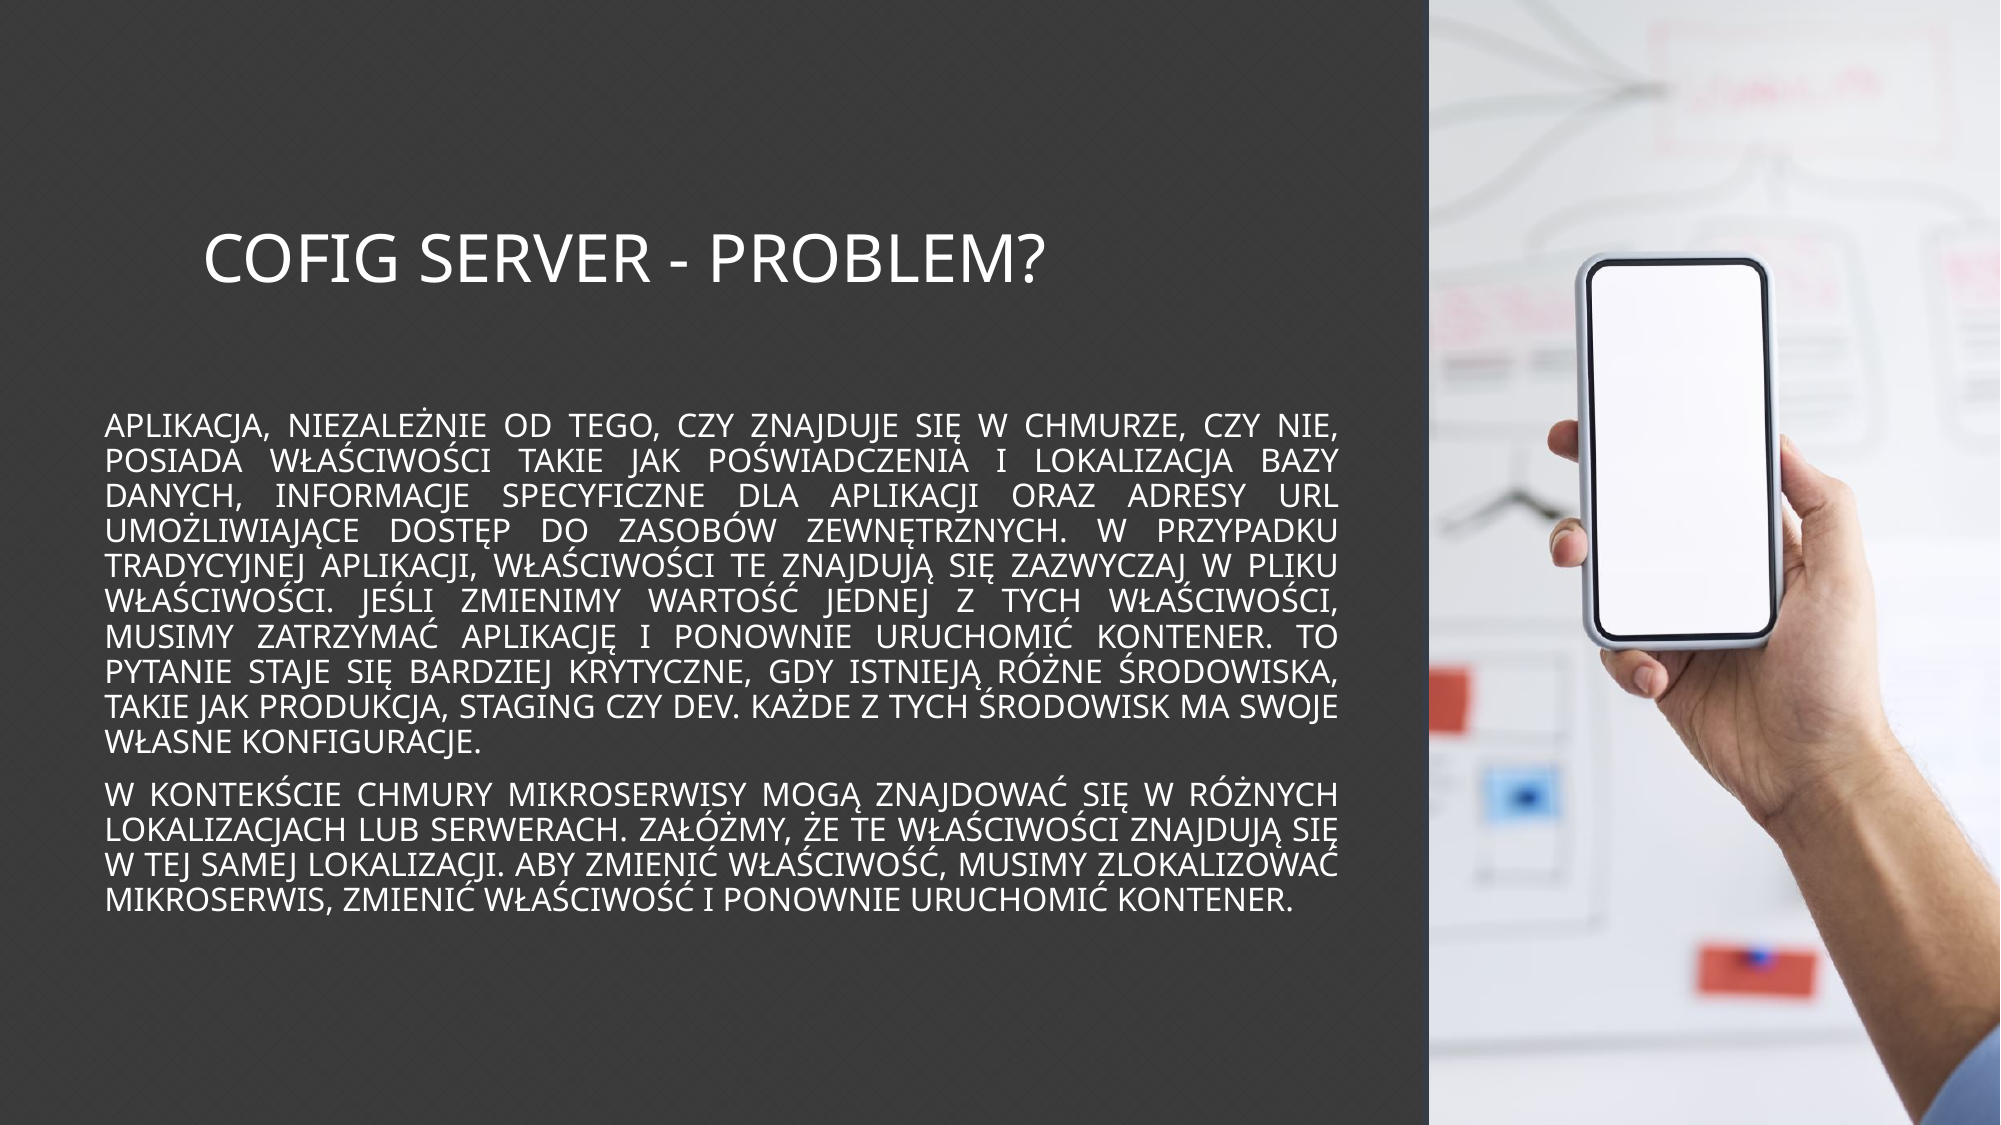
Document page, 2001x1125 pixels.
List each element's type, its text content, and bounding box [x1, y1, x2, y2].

text_box Cofig server - Problem? [187, 99, 1310, 385]
picture [1428, 0, 2000, 1125]
text_box Aplikacja, niezależnie od tego, czy znajduje się w chmurze, czy nie, posiada właściwości takie jak poświadczenia i lokalizacja bazy danych, informacje specyficzne dla aplikacji oraz adresy URL umożliwiające dostęp do zasobów zewnętrznych. W przypadku tradycyjnej aplikacji, właściwości te znajdują się zazwyczaj w pliku właściwości. Jeśli zmienimy wartość jednej z tych właściwości, musimy zatrzymać aplikację i ponownie uruchomić kontener. To pytanie staje się bardziej krytyczne, gdy istnieją różne środowiska, takie jak produkcja, staging czy dev. Każde z tych środowisk ma swoje własne konfiguracje. W kontekście chmury mikroserwisy mogą znajdować się w różnych lokalizacjach lub serwerach. Załóżmy, że te właściwości znajdują się w tej samej lokalizacji. Aby zmienić właściwość, musimy zlokalizować mikroserwis, zmienić właściwość i ponownie uruchomić kontener. [89, 385, 1356, 942]
